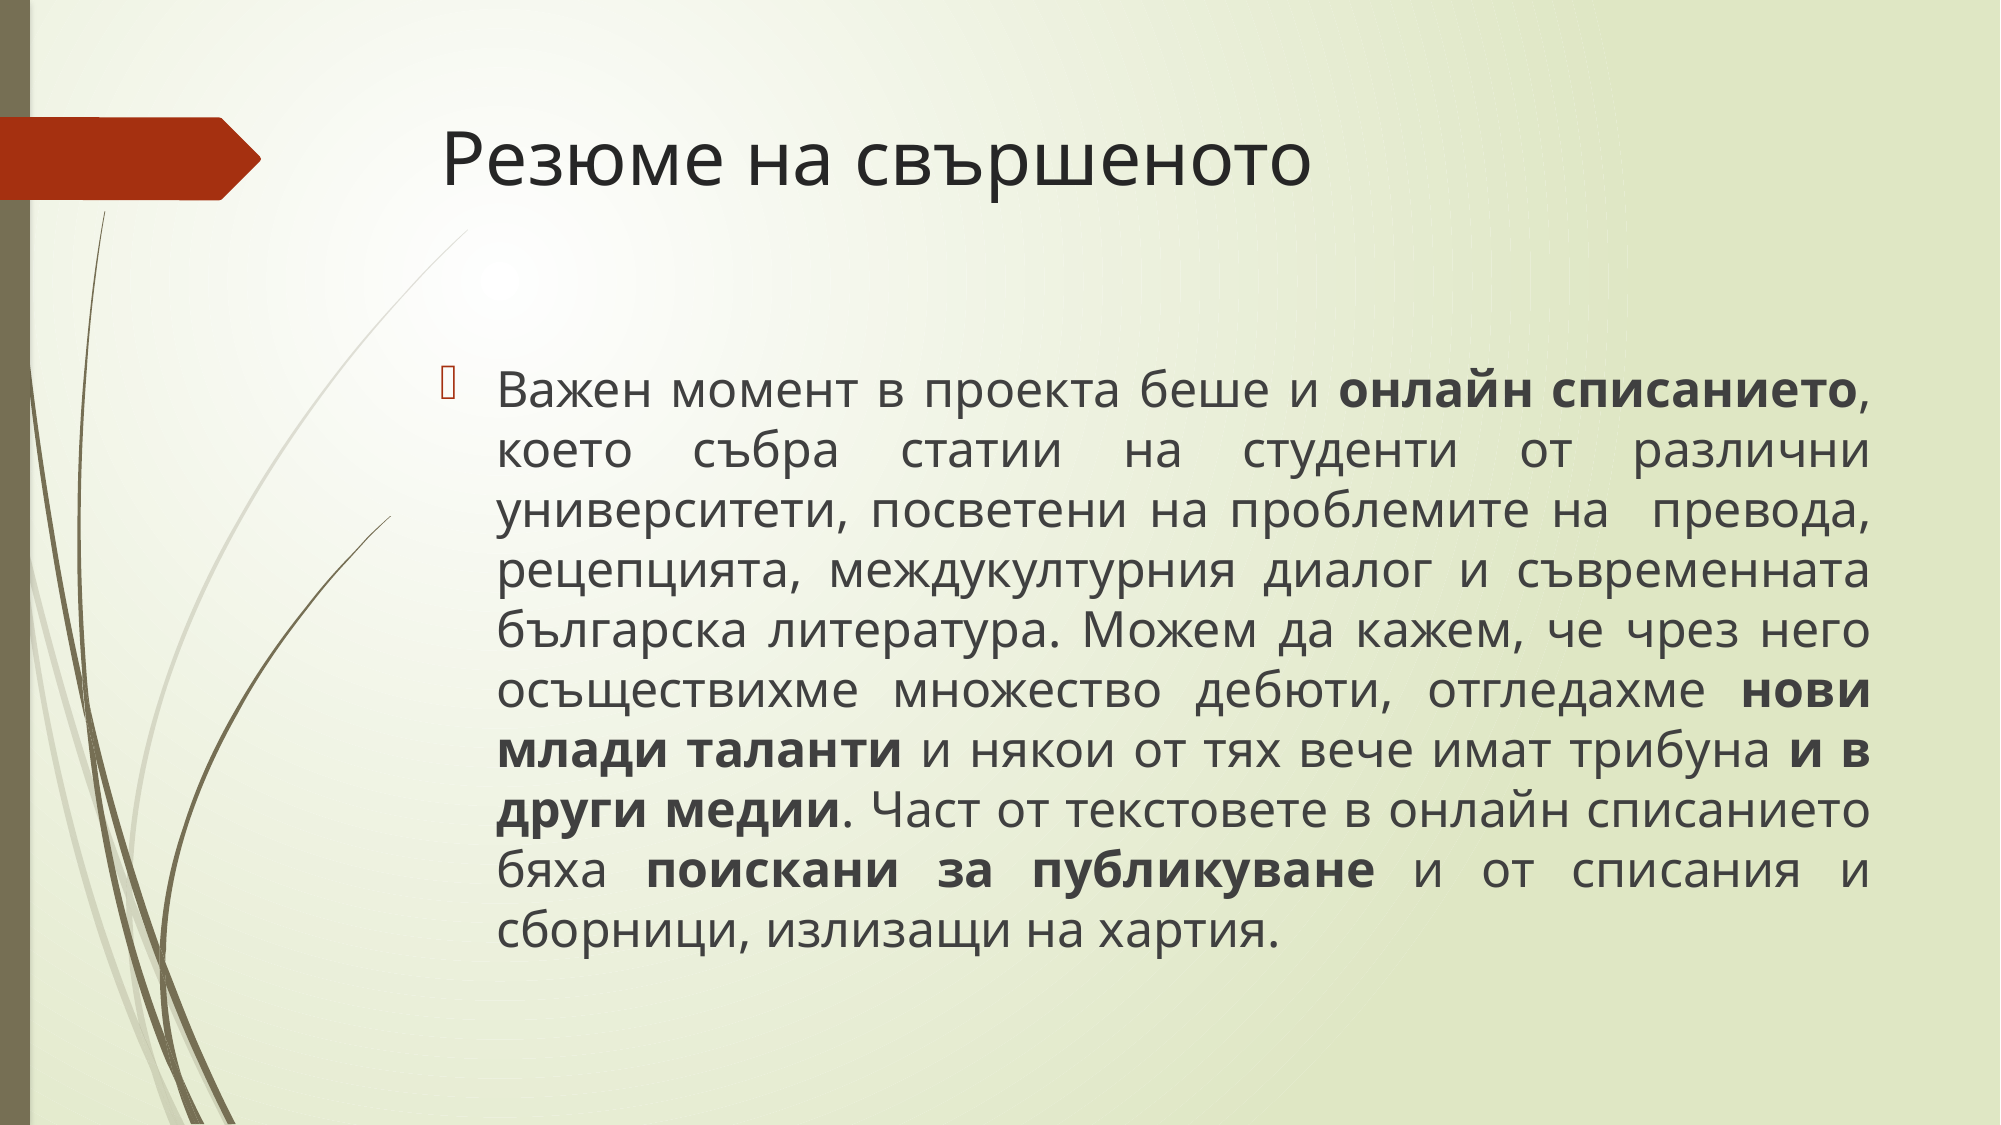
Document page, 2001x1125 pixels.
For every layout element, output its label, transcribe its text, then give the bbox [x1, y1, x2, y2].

title Резюме на свършеното [425, 102, 1888, 313]
list Важен момент в проекта беше и онлайн списанието, което събра статии на студенти от различни университети, посветени на проблемите на превода, рецепцията, междукултурния диалог и съвременната българска литература. Можем да кажем, че чрез него осъществихме множество дебюти, отгледахме нови млади таланти и някои от тях вече имат трибуна и в други медии. Част от текстовете в онлайн списанието бяха поискани за публикуване и от списания и сборници, излизащи на хартия. [424, 350, 1888, 970]
